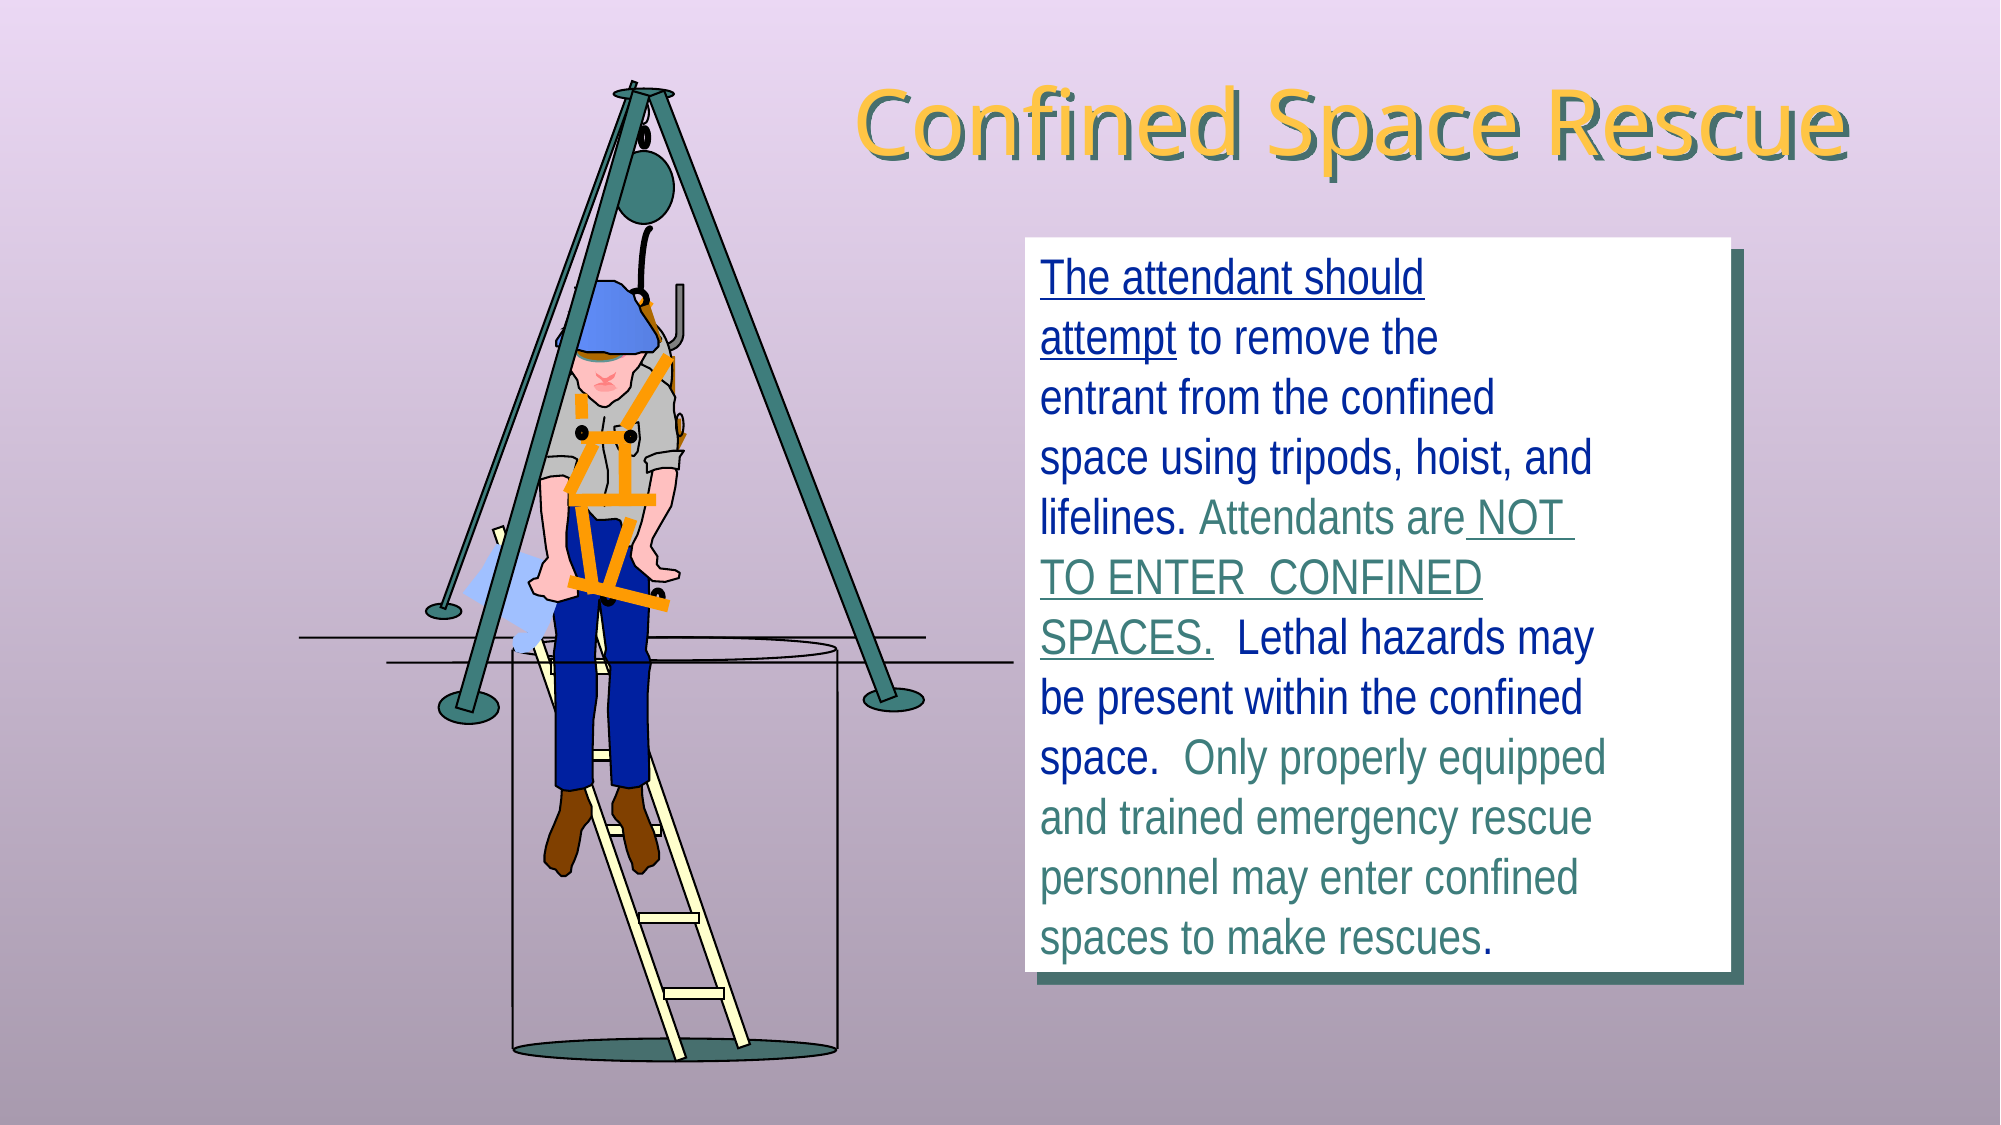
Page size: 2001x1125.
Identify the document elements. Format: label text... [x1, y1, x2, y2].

text_box [640, 128, 649, 147]
text_box [559, 99, 630, 280]
text_box [649, 90, 897, 703]
text_box [438, 692, 457, 723]
text_box [513, 1038, 675, 1062]
text_box [440, 562, 457, 609]
text_box [663, 988, 724, 999]
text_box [462, 281, 687, 880]
text_box [629, 81, 637, 89]
text_box [863, 688, 924, 712]
text_box The attendant should attempt to remove the entrant from the confined space using tripods, hoist, and lifelines. Attendants are NOT TO ENTER CONFINED SPACES. Lethal hazards may be present within the confined space. Only properly equipped and trained emergency rescue personnel may enter confined spaces to make rescues. [1025, 237, 1732, 972]
text_box [640, 228, 651, 280]
text_box [425, 603, 457, 619]
title Confined Space Rescue [725, 24, 2000, 213]
text_box [613, 88, 674, 99]
text_box [638, 912, 699, 924]
text_box [682, 870, 750, 1049]
text_box [690, 638, 837, 661]
text_box [615, 886, 687, 1062]
text_box [677, 1038, 837, 1062]
text_box [578, 91, 650, 280]
text_box [618, 151, 674, 224]
text_box [642, 105, 649, 124]
